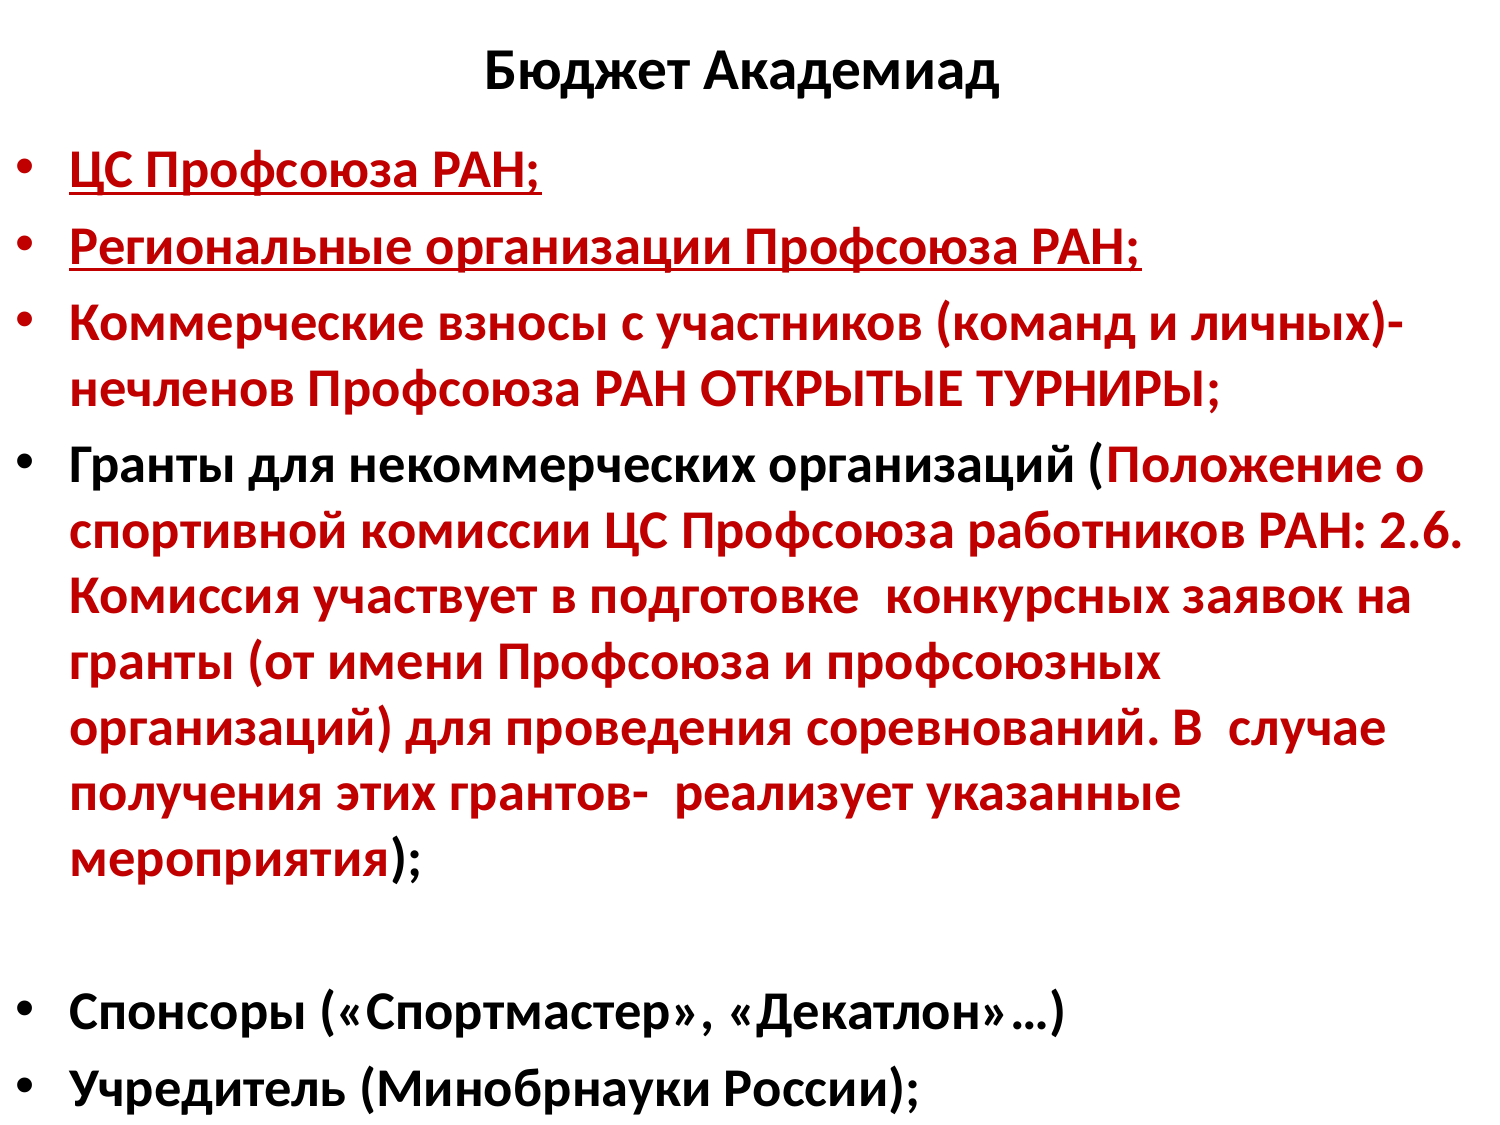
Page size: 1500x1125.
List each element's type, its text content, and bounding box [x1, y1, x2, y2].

title Бюджет Академиад [76, 0, 1427, 114]
list ЦС Профсоюза РАН; Региональные организации Профсоюза РАН; Коммерческие взносы с участников (команд и личных)- нечленов Профсоюза РАН ОТКРЫТЫЕ ТУРНИРЫ; Гранты для некоммерческих организаций (Положение о спортивной комиссии ЦС Профсоюза работников РАН: 2.6. Комиссия участвует в подготовке конкурсных заявок на гранты (от имени Профсоюза и профсоюзных организаций) для проведения соревнований. В случае получения этих грантов- реализует указанные мероприятия); Спонсоры («Спортмастер», «Декатлон»…) Учредитель (Минобрнауки России); [0, 125, 1500, 1125]
